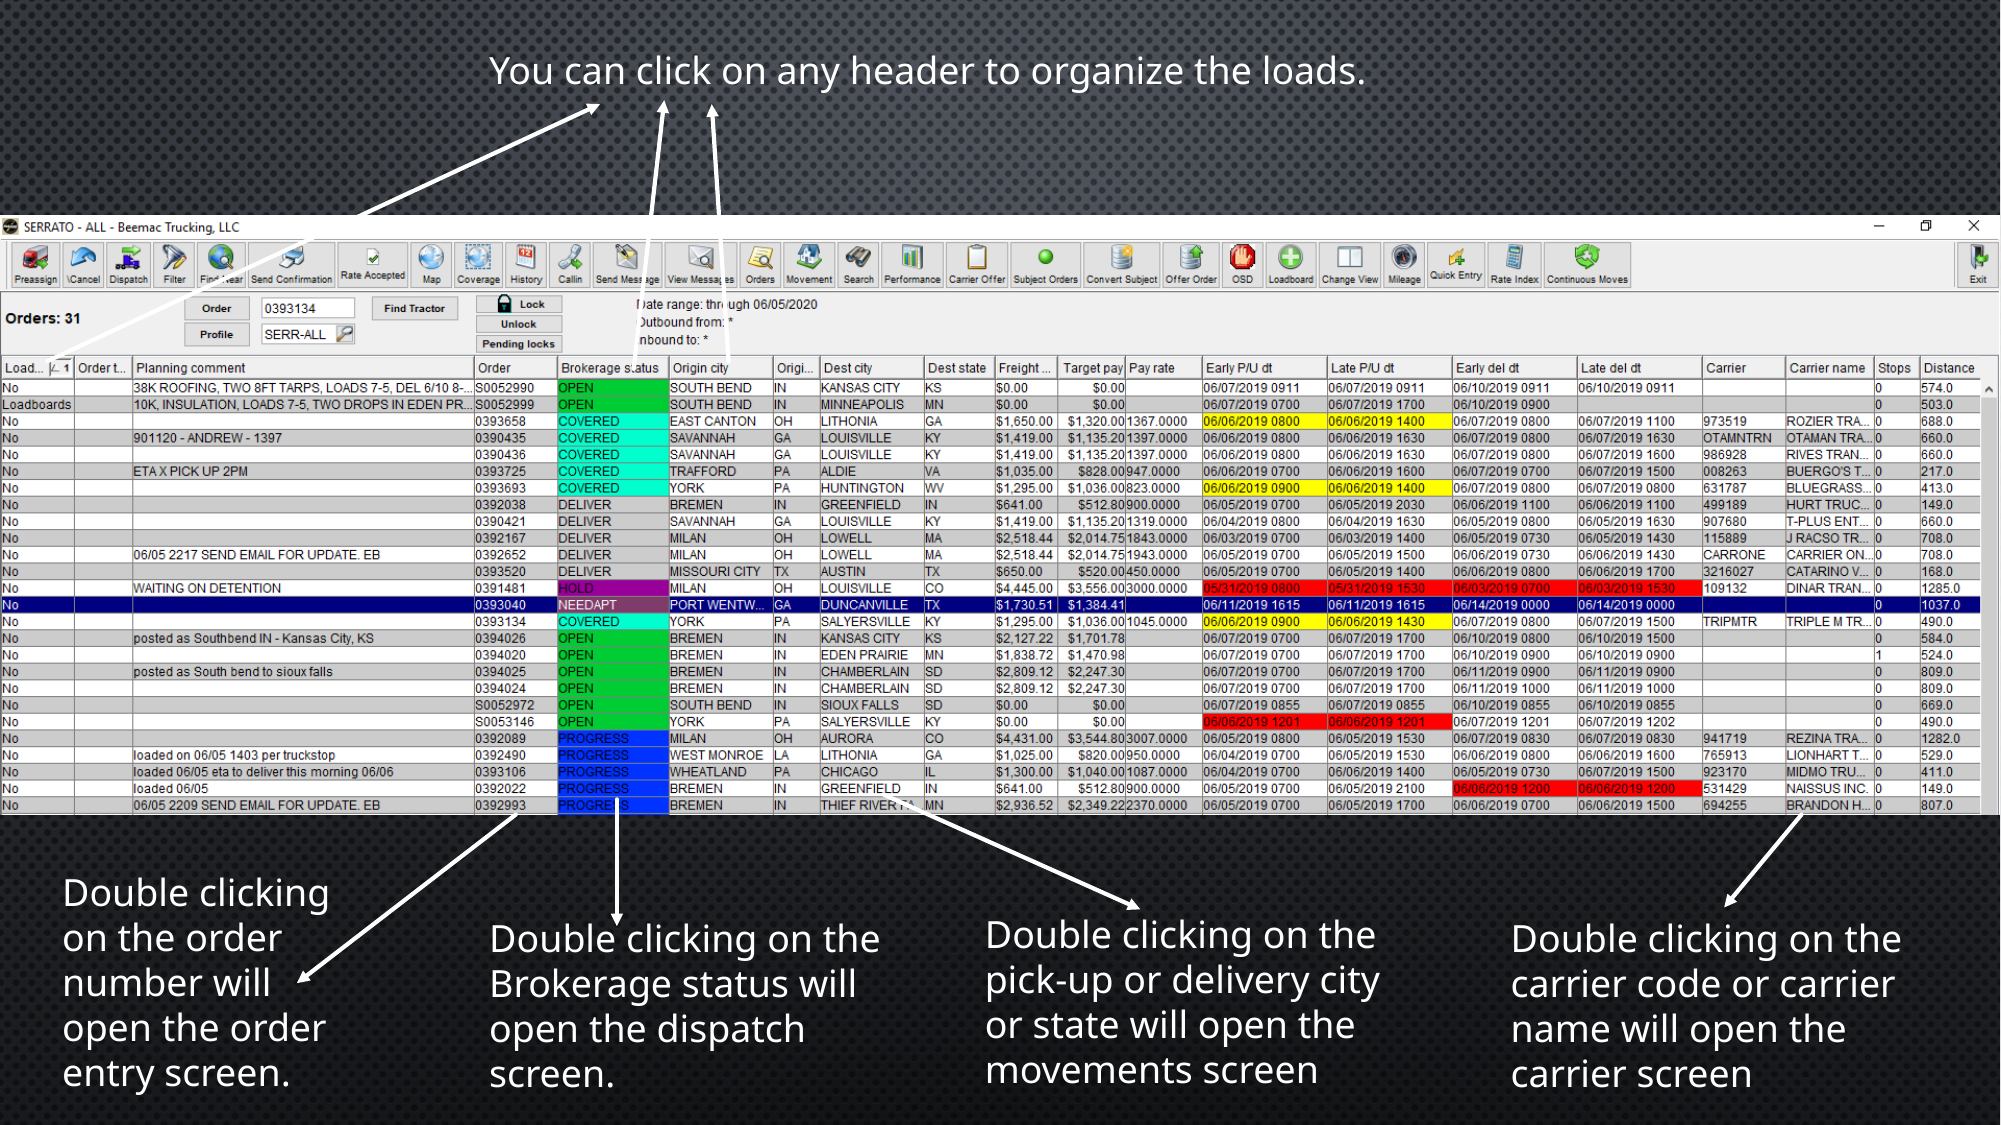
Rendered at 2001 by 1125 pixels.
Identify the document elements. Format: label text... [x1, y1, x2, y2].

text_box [296, 814, 516, 984]
text_box You can click on any header to organize the loads. [474, 39, 1455, 100]
text_box Double clicking on the order number will open the order entry screen. [47, 861, 361, 1102]
text_box Double clicking on the carrier code or carrier name will open the carrier screen [1495, 907, 1953, 1103]
text_box Double clicking on the Brokerage status will open the dispatch screen. [474, 907, 901, 1103]
picture [0, 215, 2000, 815]
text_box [633, 99, 665, 370]
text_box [711, 103, 729, 362]
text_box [882, 794, 1141, 910]
text_box Double clicking on the pick-up or delivery city or state will open the movements screen [969, 903, 1427, 1099]
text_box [1723, 814, 1802, 908]
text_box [47, 103, 601, 362]
